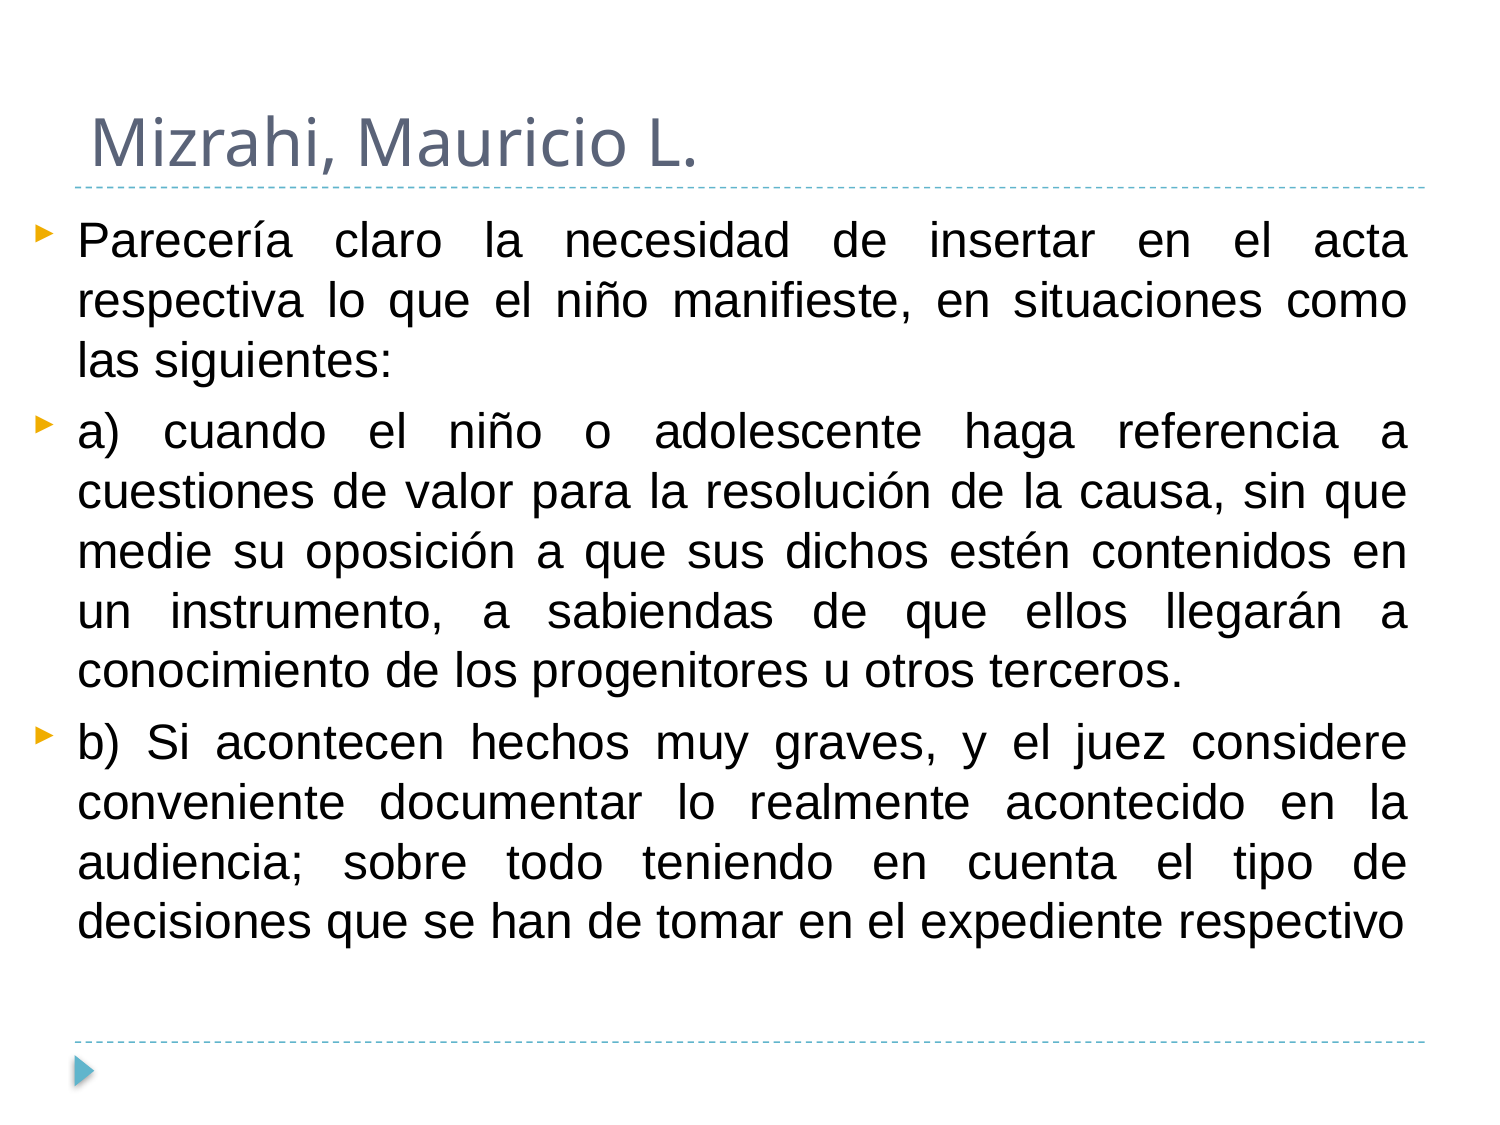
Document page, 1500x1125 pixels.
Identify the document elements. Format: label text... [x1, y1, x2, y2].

title Mizrahi, Mauricio L. [75, 24, 1425, 188]
list Parecería claro la necesidad de insertar en el acta respectiva lo que el niño manifieste, en situaciones como las siguientes: a) cuando el niño o adolescente haga referencia a cuestiones de valor para la resolución de la causa, sin que medie su oposición a que sus dichos estén contenidos en un instrumento, a sabiendas de que ellos llegarán a conocimiento de los progenitores u otros terceros. b) Si acontecen hechos muy graves, y el juez considere conveniente documentar lo realmente acontecido en la audiencia; sobre todo teniendo en cuenta el tipo de decisiones que se han de tomar en el expediente respectivo [17, 200, 1425, 1024]
